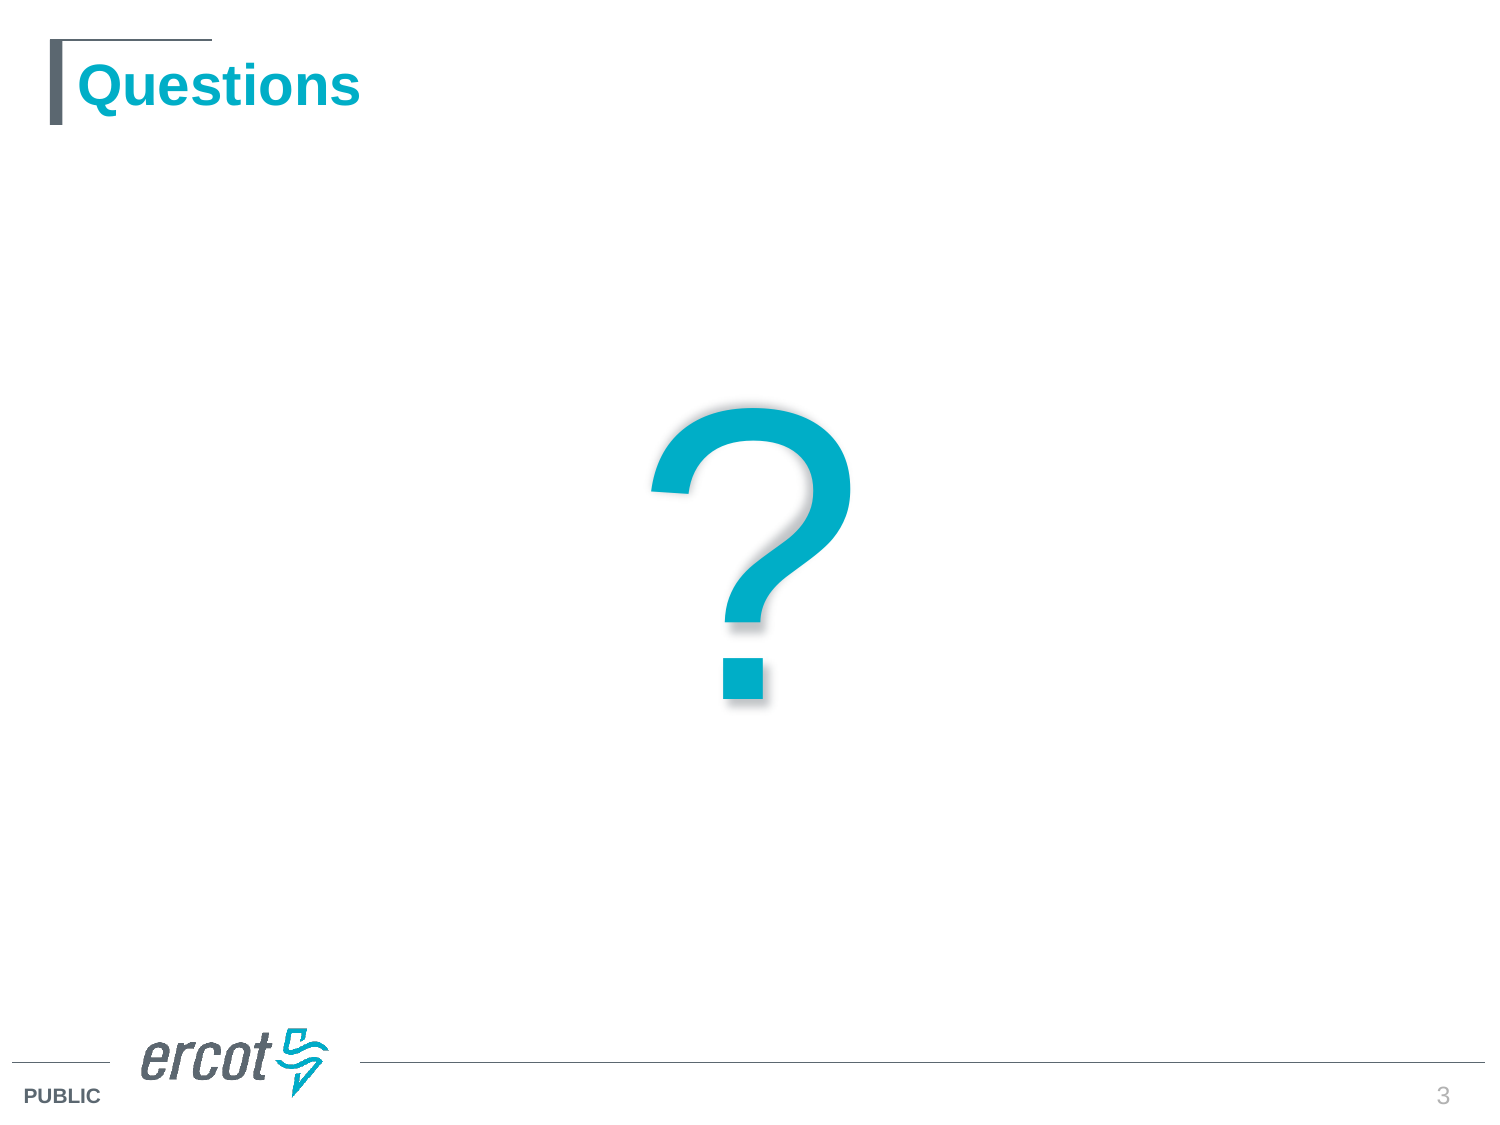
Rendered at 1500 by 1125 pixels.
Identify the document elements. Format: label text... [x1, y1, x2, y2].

title Questions [62, 39, 1450, 125]
slide_number 3 [1400, 1076, 1488, 1113]
picture [137, 1024, 332, 1100]
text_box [371, 164, 1129, 1037]
